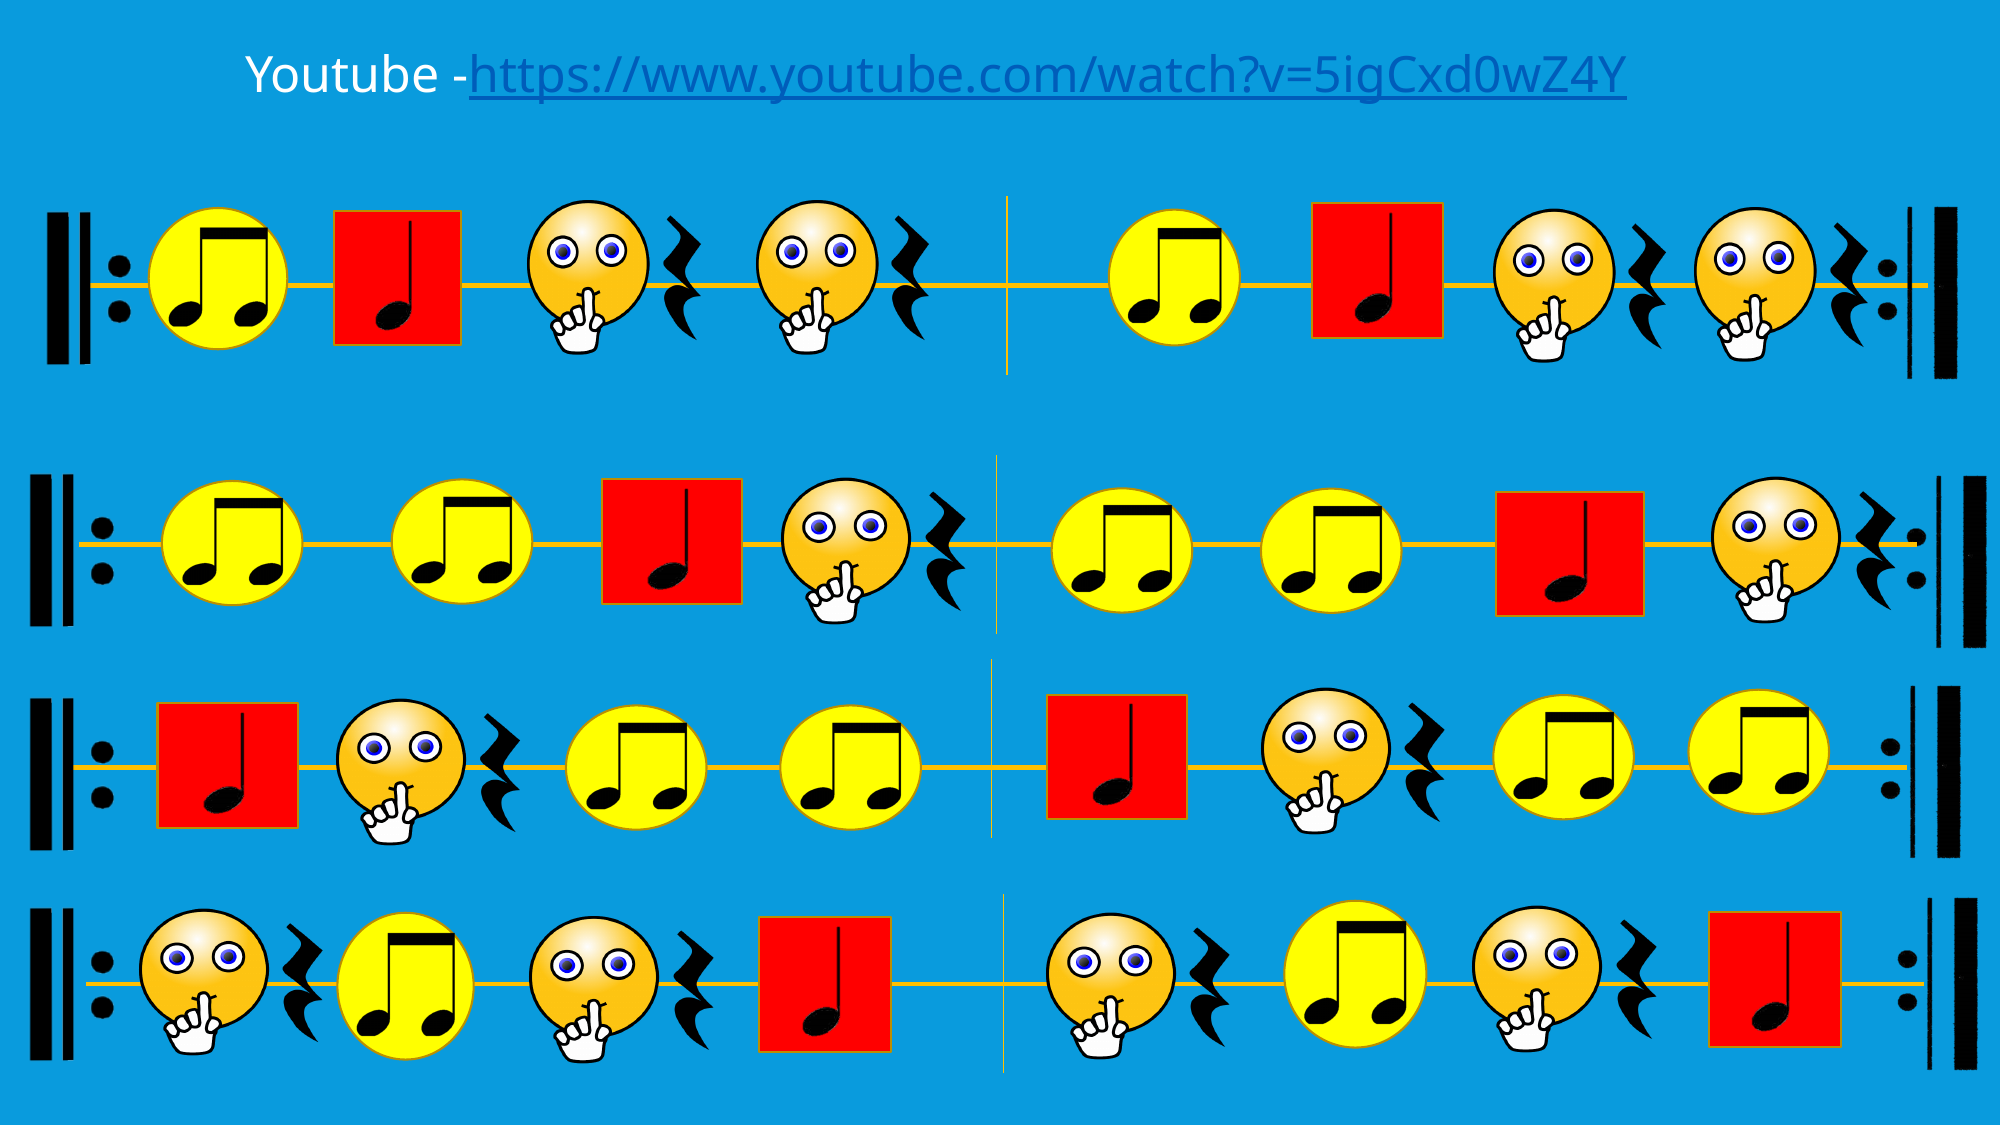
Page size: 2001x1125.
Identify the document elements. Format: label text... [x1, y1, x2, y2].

text_box Youtube -https://www.youtube.com/watch?v=5igCxd0wZ4Y [117, 35, 1755, 119]
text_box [0, 149, 2000, 407]
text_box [103, 890, 381, 1070]
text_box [78, 441, 1954, 634]
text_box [1010, 894, 1288, 1075]
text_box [0, 411, 2000, 634]
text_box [0, 636, 2000, 844]
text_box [0, 846, 2000, 1125]
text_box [1708, 871, 1841, 1047]
